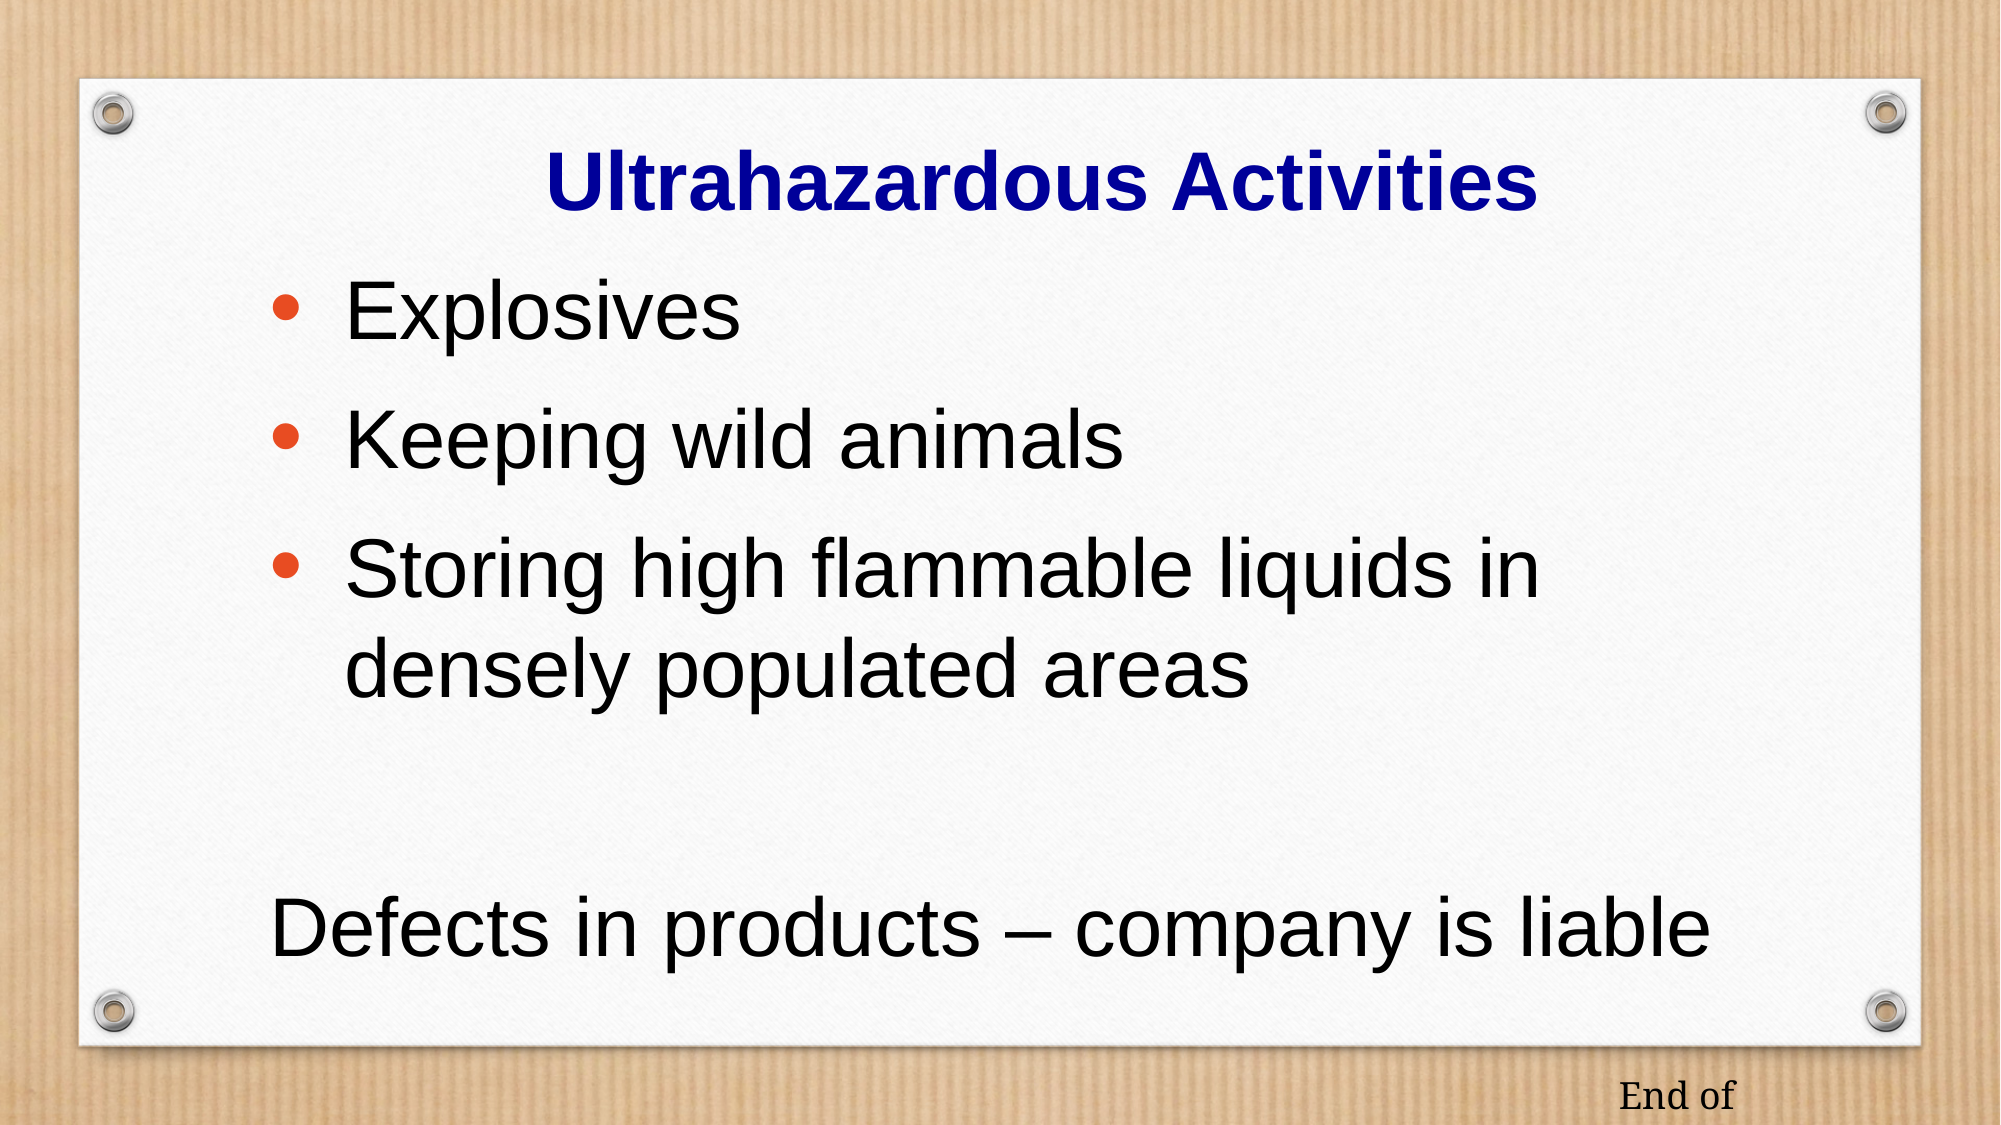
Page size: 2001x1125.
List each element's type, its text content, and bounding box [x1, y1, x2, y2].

picture [0, 0, 2001, 1125]
text_box End of Section [1604, 1064, 1880, 1125]
list Ultrahazardous Activities Explosives Keeping wild animals Storing high flammable liquids in densely populated areas Defects in products – company is liable [254, 119, 1832, 981]
